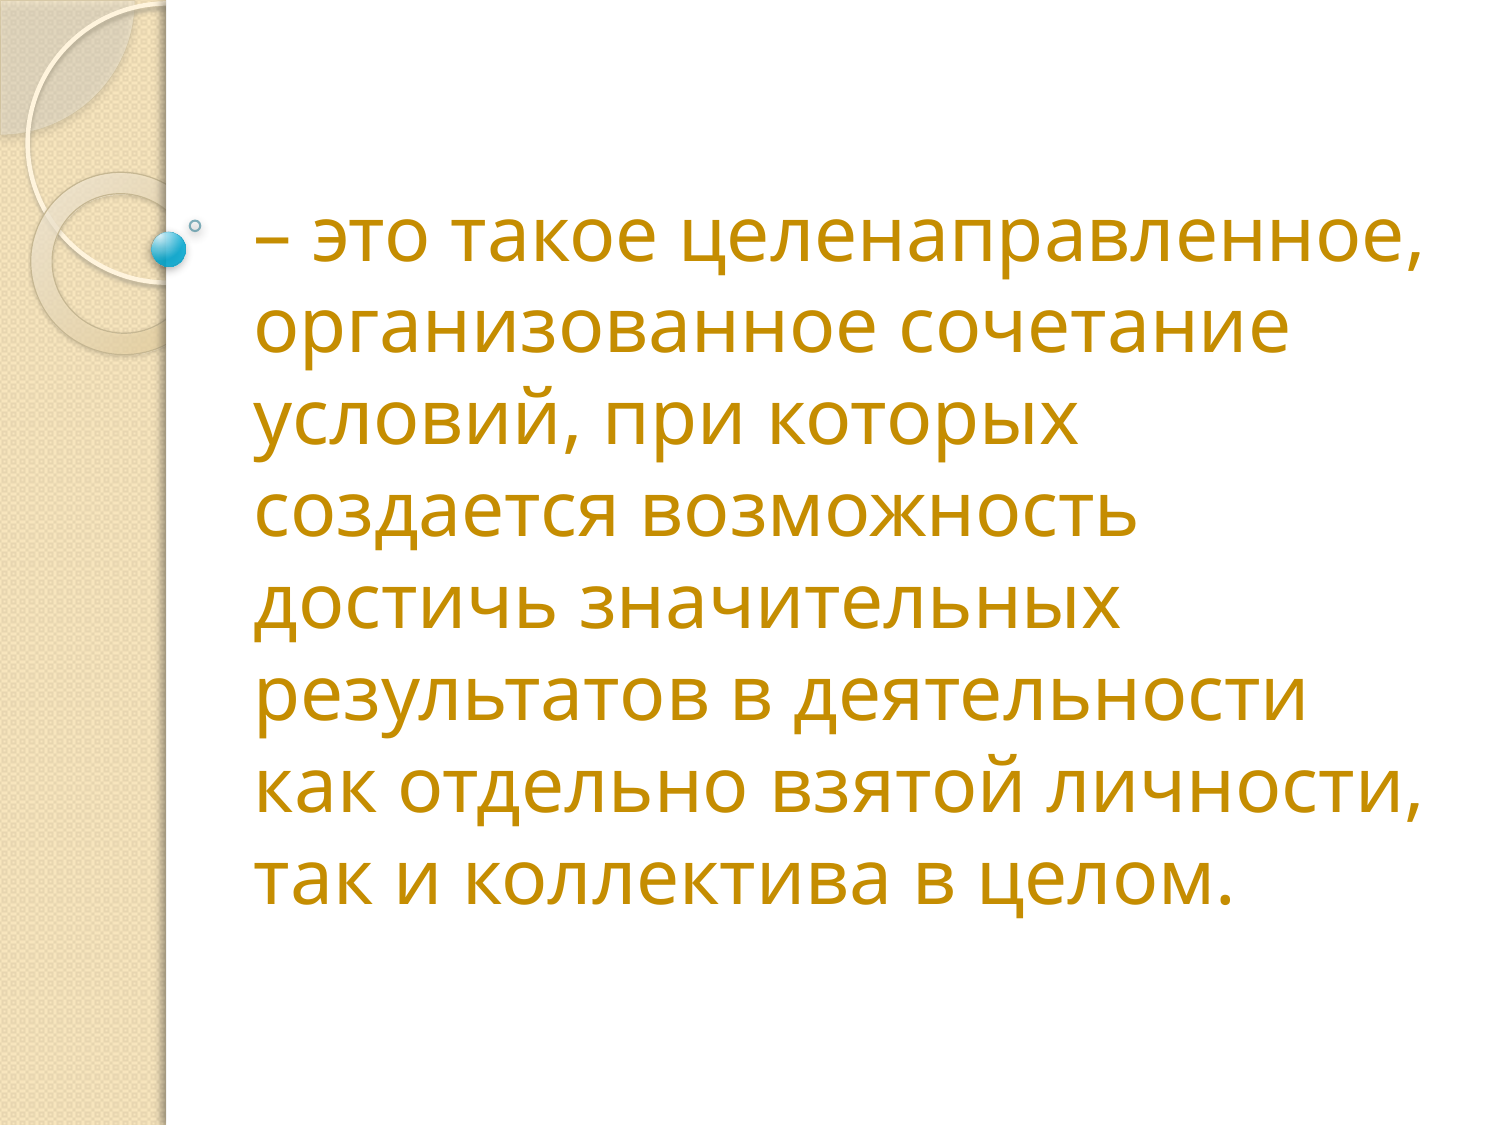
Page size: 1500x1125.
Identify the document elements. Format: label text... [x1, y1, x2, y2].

subtitle – это такое целенаправленное, организованное сочетание условий, при которых создается возможность достичь значительных результатов в деятельности как отдельно взятой личности, так и коллектива в целом. [234, 184, 1450, 953]
